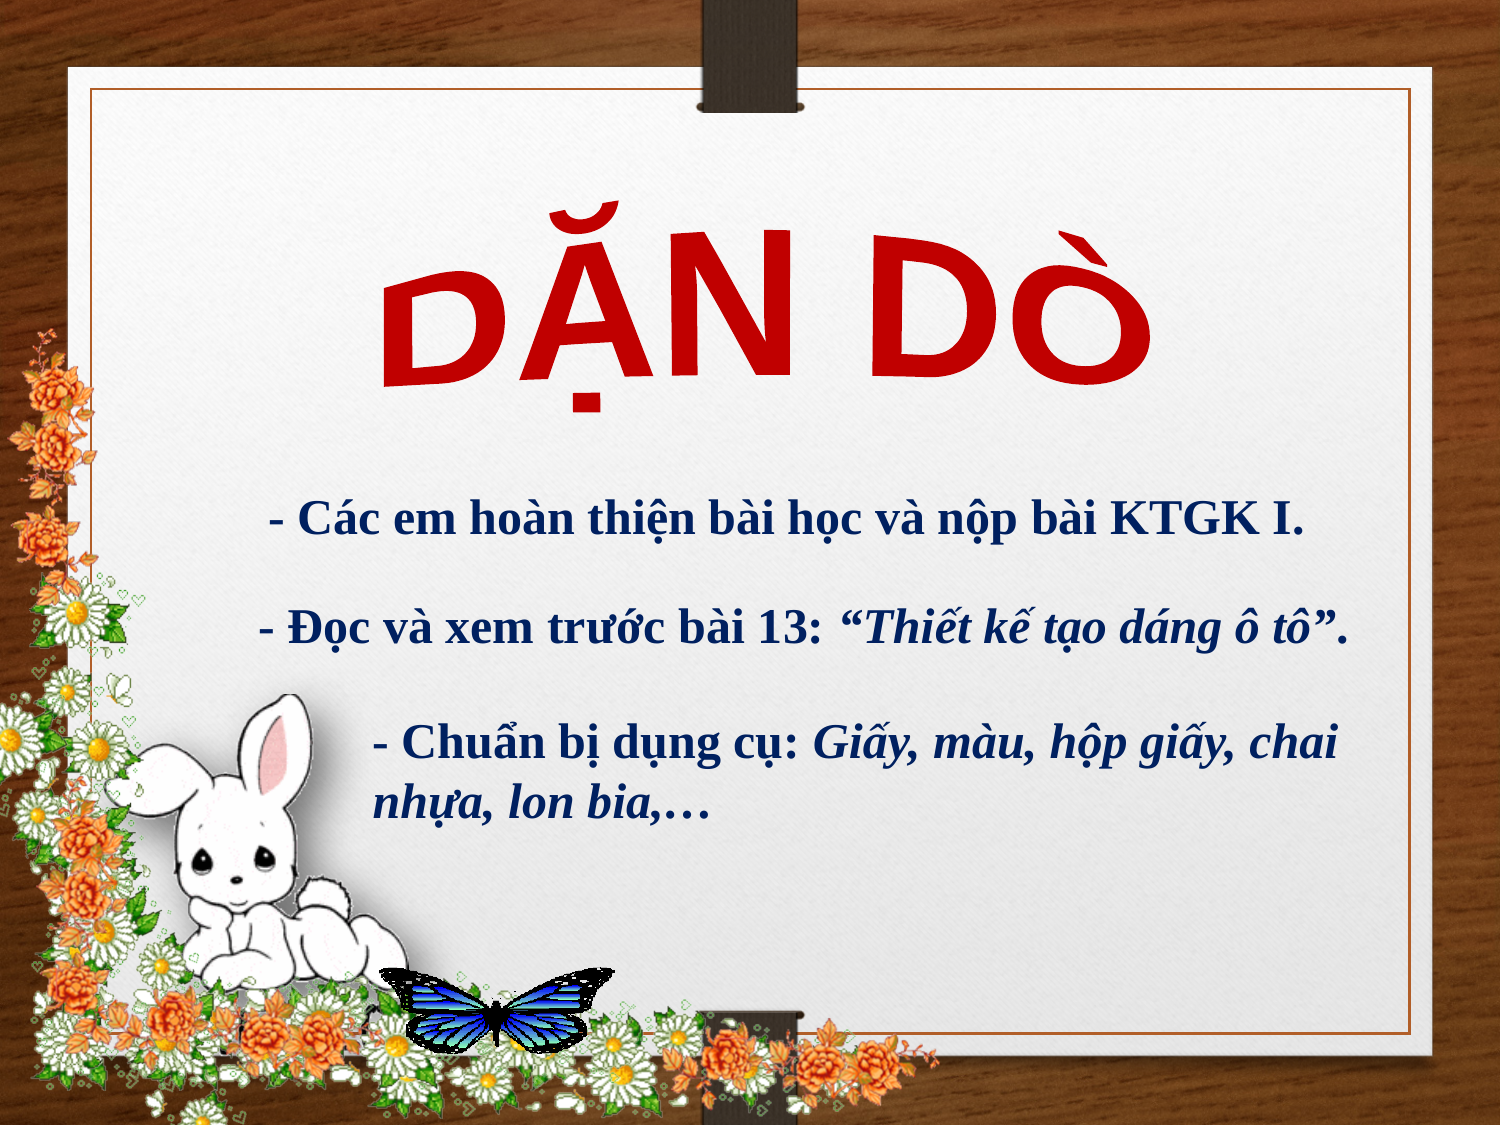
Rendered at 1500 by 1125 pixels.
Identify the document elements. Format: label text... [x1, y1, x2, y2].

text_box - Các em hoàn thiện bài học và nộp bài KTGK I. [253, 477, 1364, 552]
text_box - Đọc và xem trước bài 13: “Thiết kế tạo dáng ô tô”. [243, 586, 1374, 662]
text_box - Chuẩn bị dụng cụ: Giấy, màu, hộp giấy, chai nhựa, lon bia,… [409, 701, 1356, 836]
picture [0, 0, 1500, 1125]
